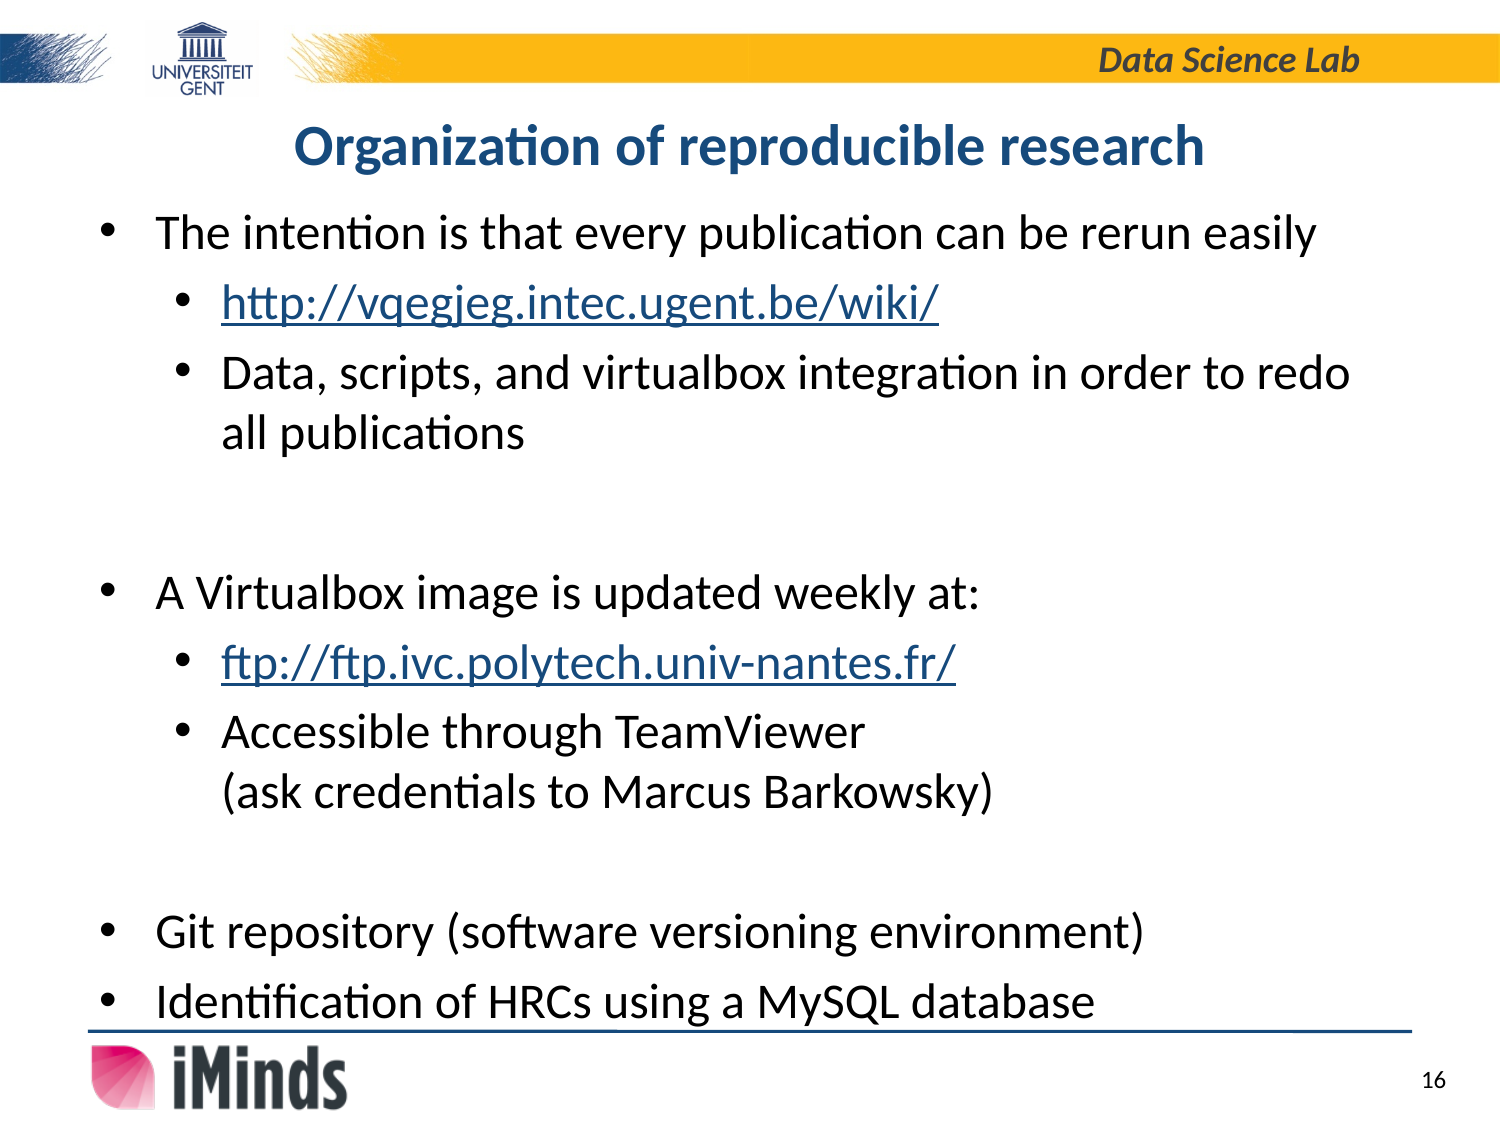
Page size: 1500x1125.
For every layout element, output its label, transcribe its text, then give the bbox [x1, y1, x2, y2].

title Organization of reproducible research [81, 87, 1419, 197]
list The intention is that every publication can be rerun easily http://vqegjeg.intec.ugent.be/wiki/ Data, scripts, and virtualbox integration in order to redo all publications A Virtualbox image is updated weekly at: ftp://ftp.ivc.polytech.univ-nantes.fr/ Accessible through TeamViewer (ask credentials to Marcus Barkowsky) Git repository (software versioning environment) Identification of HRCs using a MySQL database [83, 212, 1417, 1017]
picture [0, 20, 1500, 122]
picture [61, 1012, 377, 1125]
